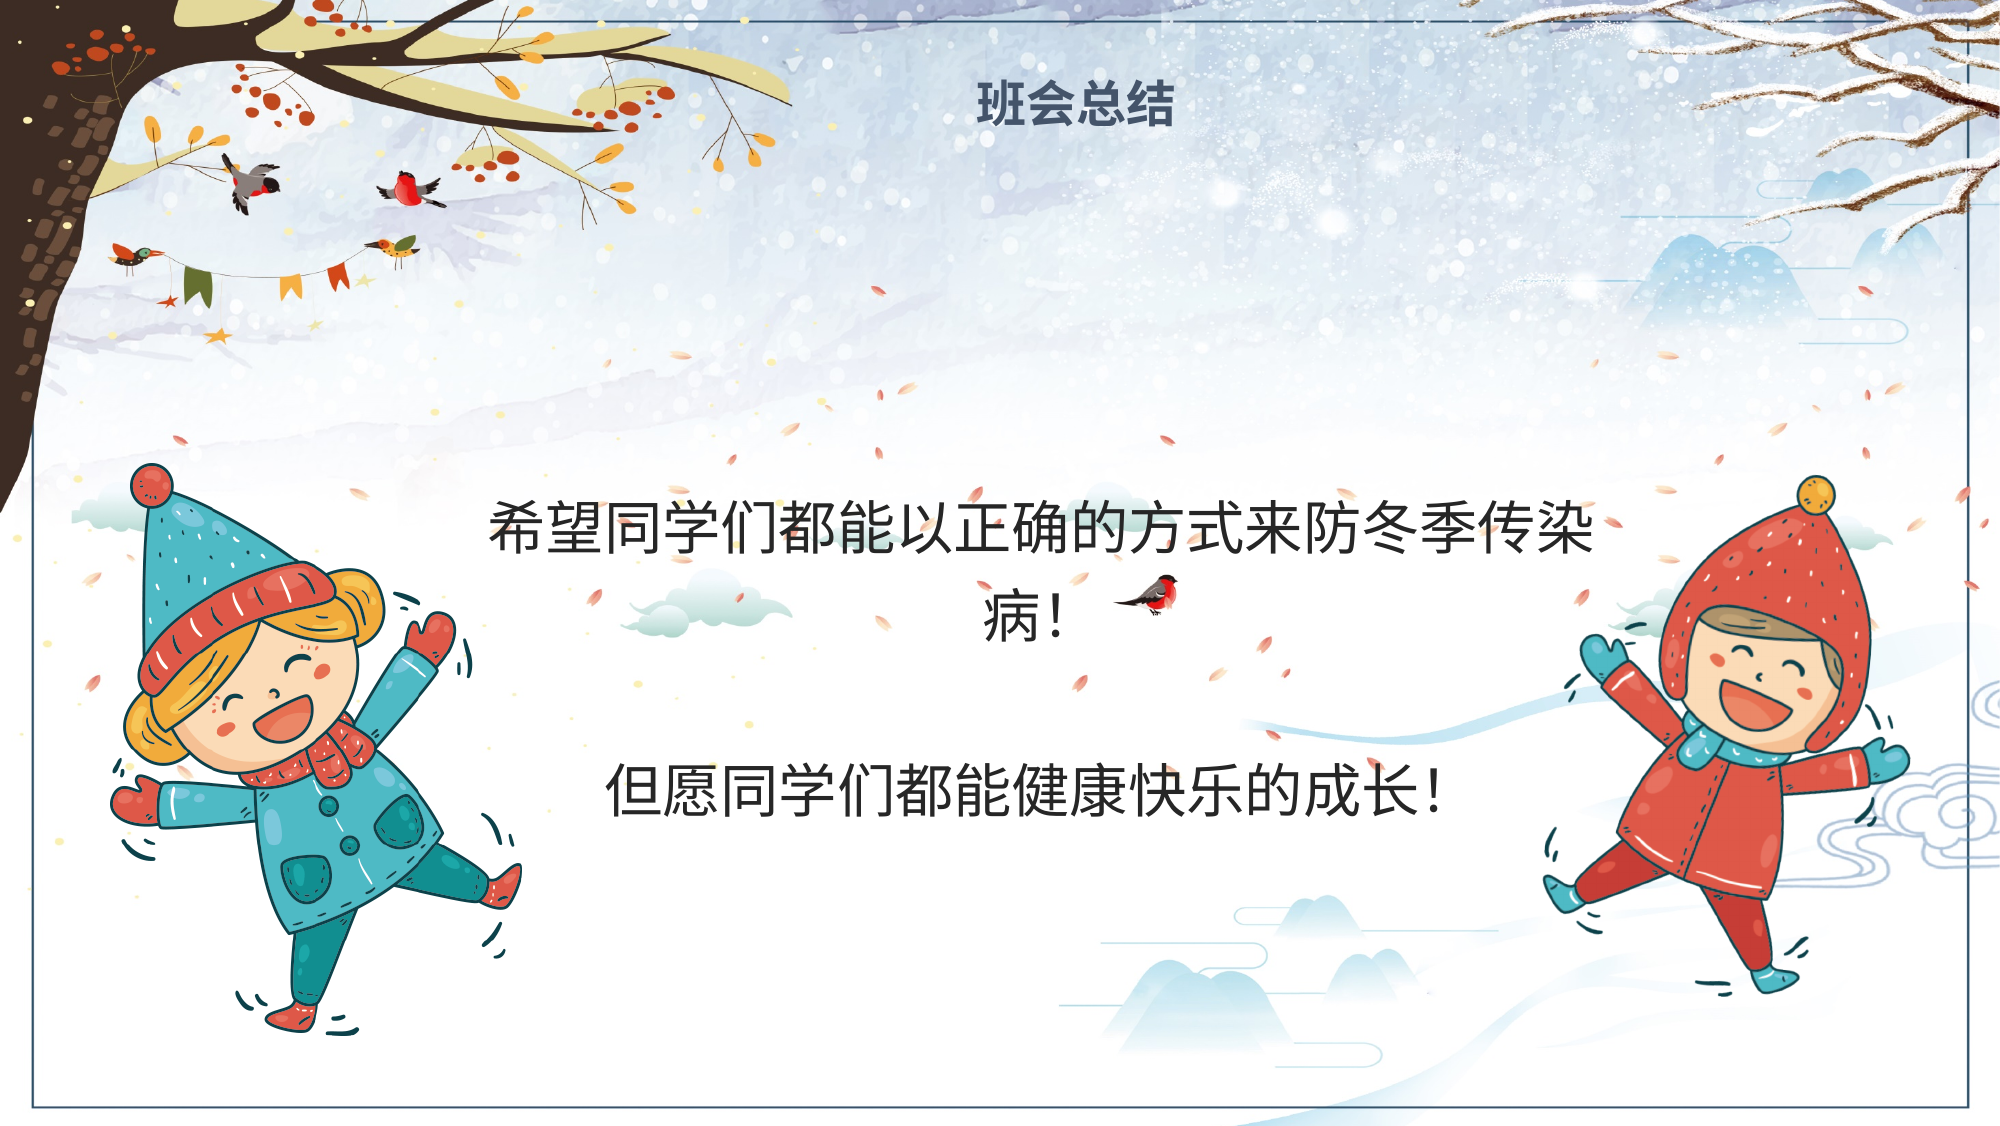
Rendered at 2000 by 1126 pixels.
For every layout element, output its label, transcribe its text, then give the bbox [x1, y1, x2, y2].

text_box 班会总结 [881, 72, 1272, 133]
text_box 希望同学们都能以正确的方式来防冬季传染病！ 但愿同学们都能健康快乐的成长！ [522, 466, 1583, 832]
picture [0, 0, 2000, 1126]
